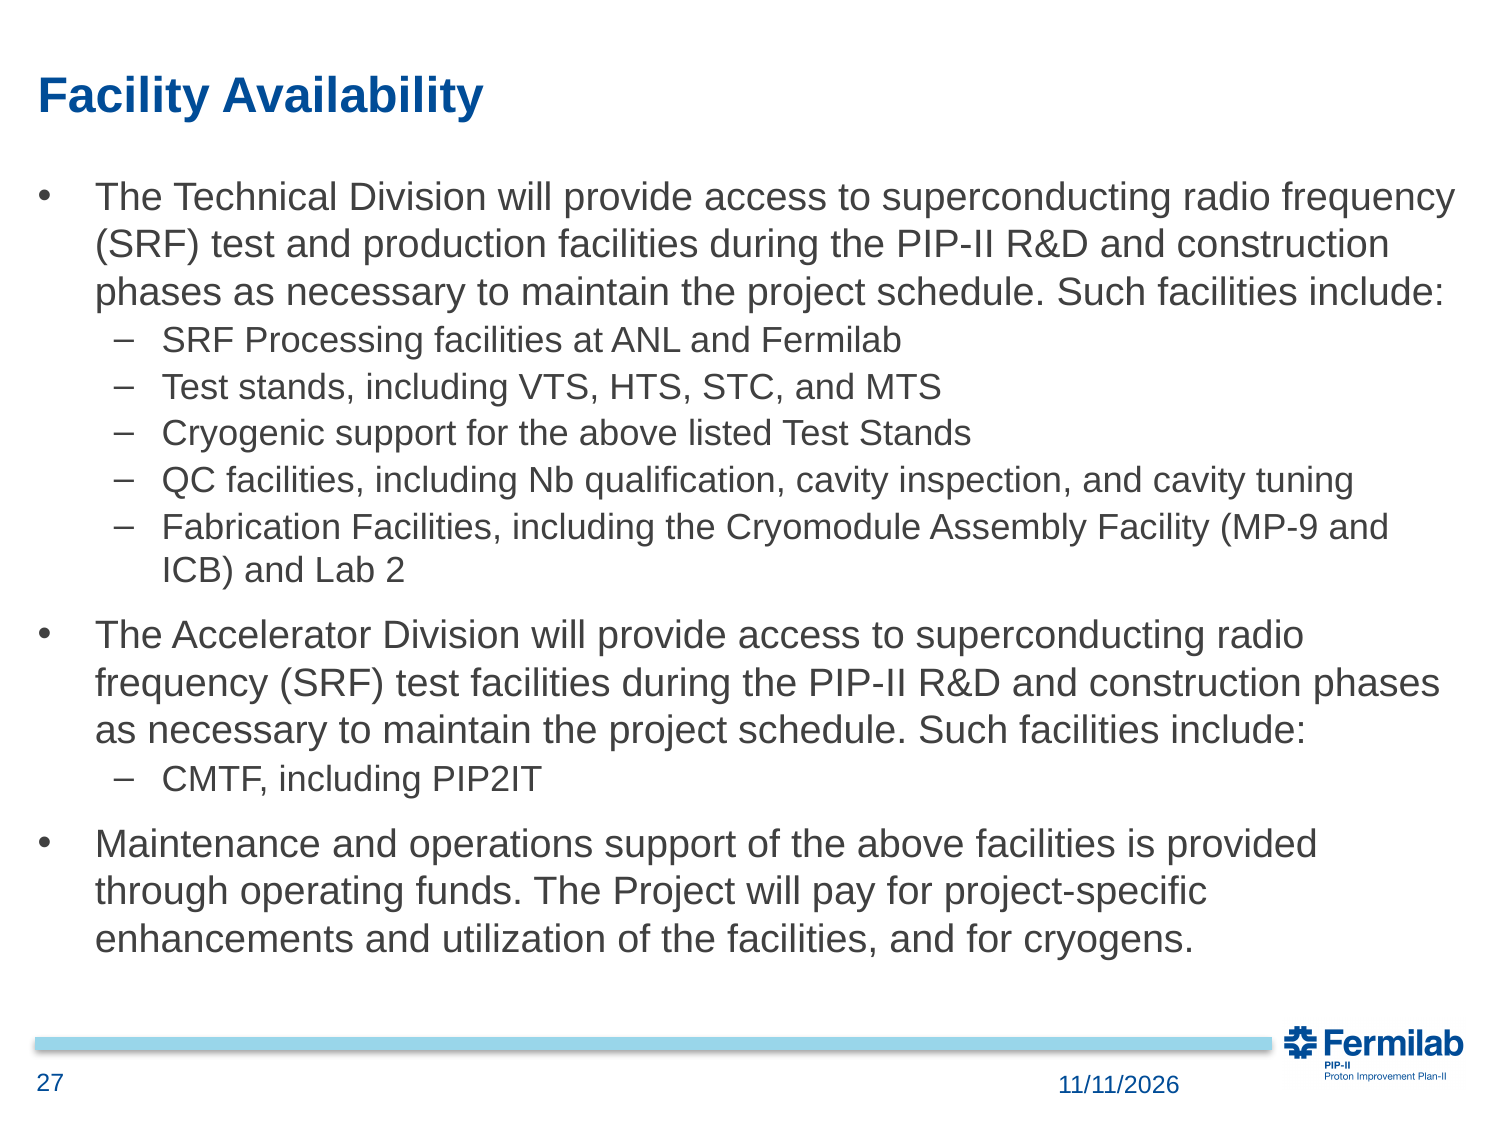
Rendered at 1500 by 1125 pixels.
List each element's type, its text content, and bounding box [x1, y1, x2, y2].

title Facility Availability [37, 17, 1461, 123]
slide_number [1058, 1068, 1235, 1109]
slide_number 27 [36, 1066, 105, 1106]
picture [1282, 1017, 1466, 1090]
list The Technical Division will provide access to superconducting radio frequency (SRF) test and production facilities during the PIP-II R&D and construction phases as necessary to maintain the project schedule. Such facilities include: SRF Processing facilities at ANL and Fermilab Test stands, including VTS, HTS, STC, and MTS Cryogenic support for the above listed Test Stands QC facilities, including Nb qualification, cavity inspection, and cavity tuning Fabrication Facilities, including the Cryomodule Assembly Facility (MP-9 and ICB) and Lab 2 The Accelerator Division will provide access to superconducting radio frequency (SRF) test facilities during the PIP-II R&D and construction phases as necessary to maintain the project schedule. Such facilities include: CMTF, including PIP2IT Maintenance and operations support of the above facilities is provided through operating funds. The Project will pay for project-specific enhancements and utilization of the facilities, and for cryogens. [37, 171, 1461, 990]
